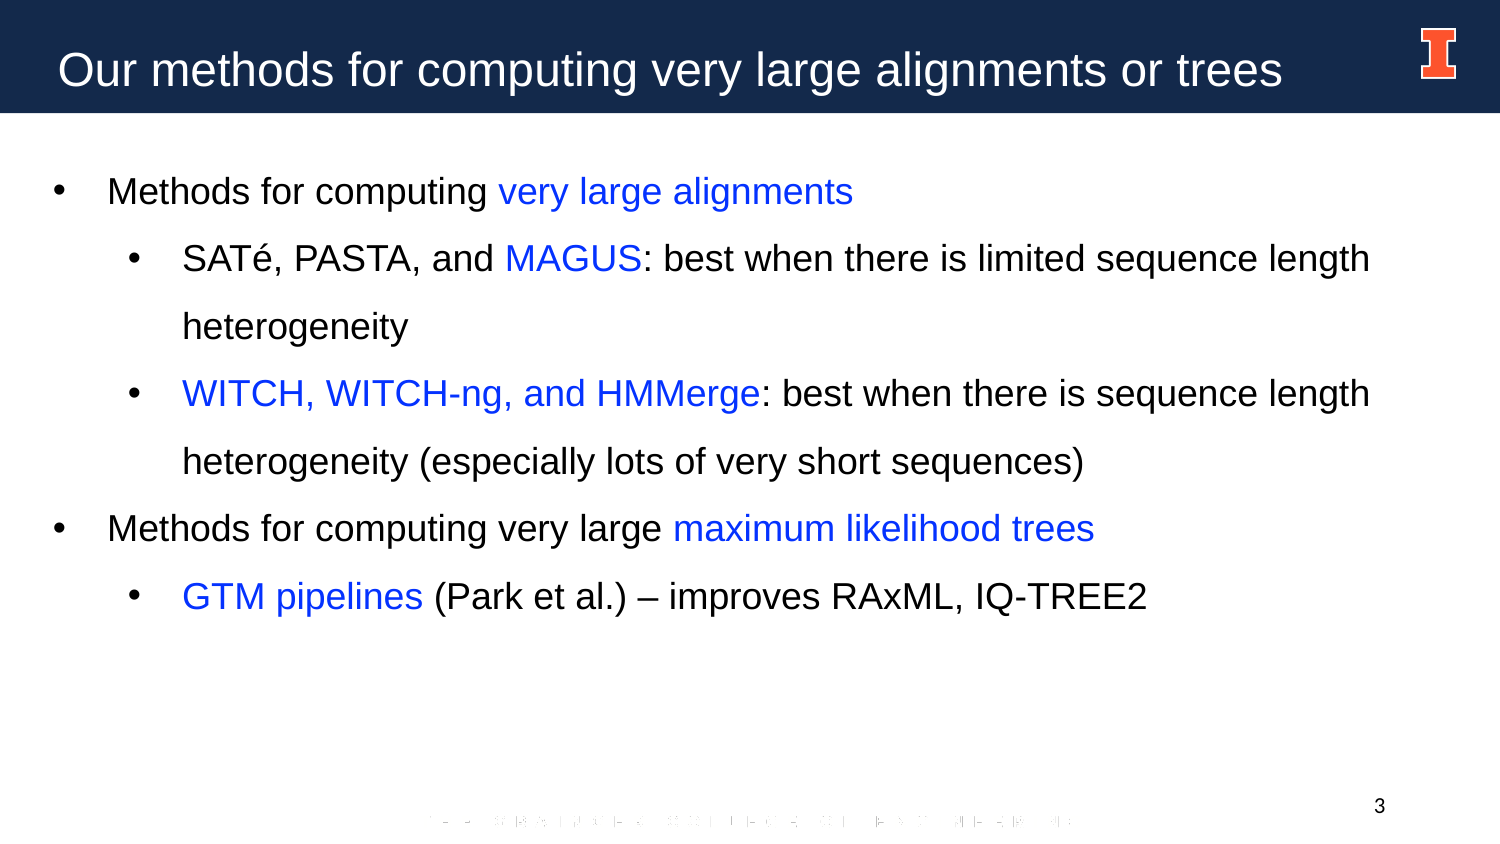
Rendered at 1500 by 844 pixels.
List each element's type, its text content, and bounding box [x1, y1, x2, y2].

picture [1421, 28, 1456, 79]
list Methods for computing very large alignments SATé, PASTA, and MAGUS: best when there is limited sequence length heterogeneity WITCH, WITCH-ng, and HMMerge: best when there is sequence length heterogeneity (especially lots of very short sequences) Methods for computing very large maximum likelihood trees GTM pipelines (Park et al.) – improves RAxML, IQ-TREE2 [20, 138, 1480, 705]
slide_number 3 [1059, 782, 1397, 827]
text_box [0, 0, 1500, 114]
picture [409, 801, 1091, 841]
text_box Our methods for computing very large alignments or trees [46, 32, 1403, 107]
